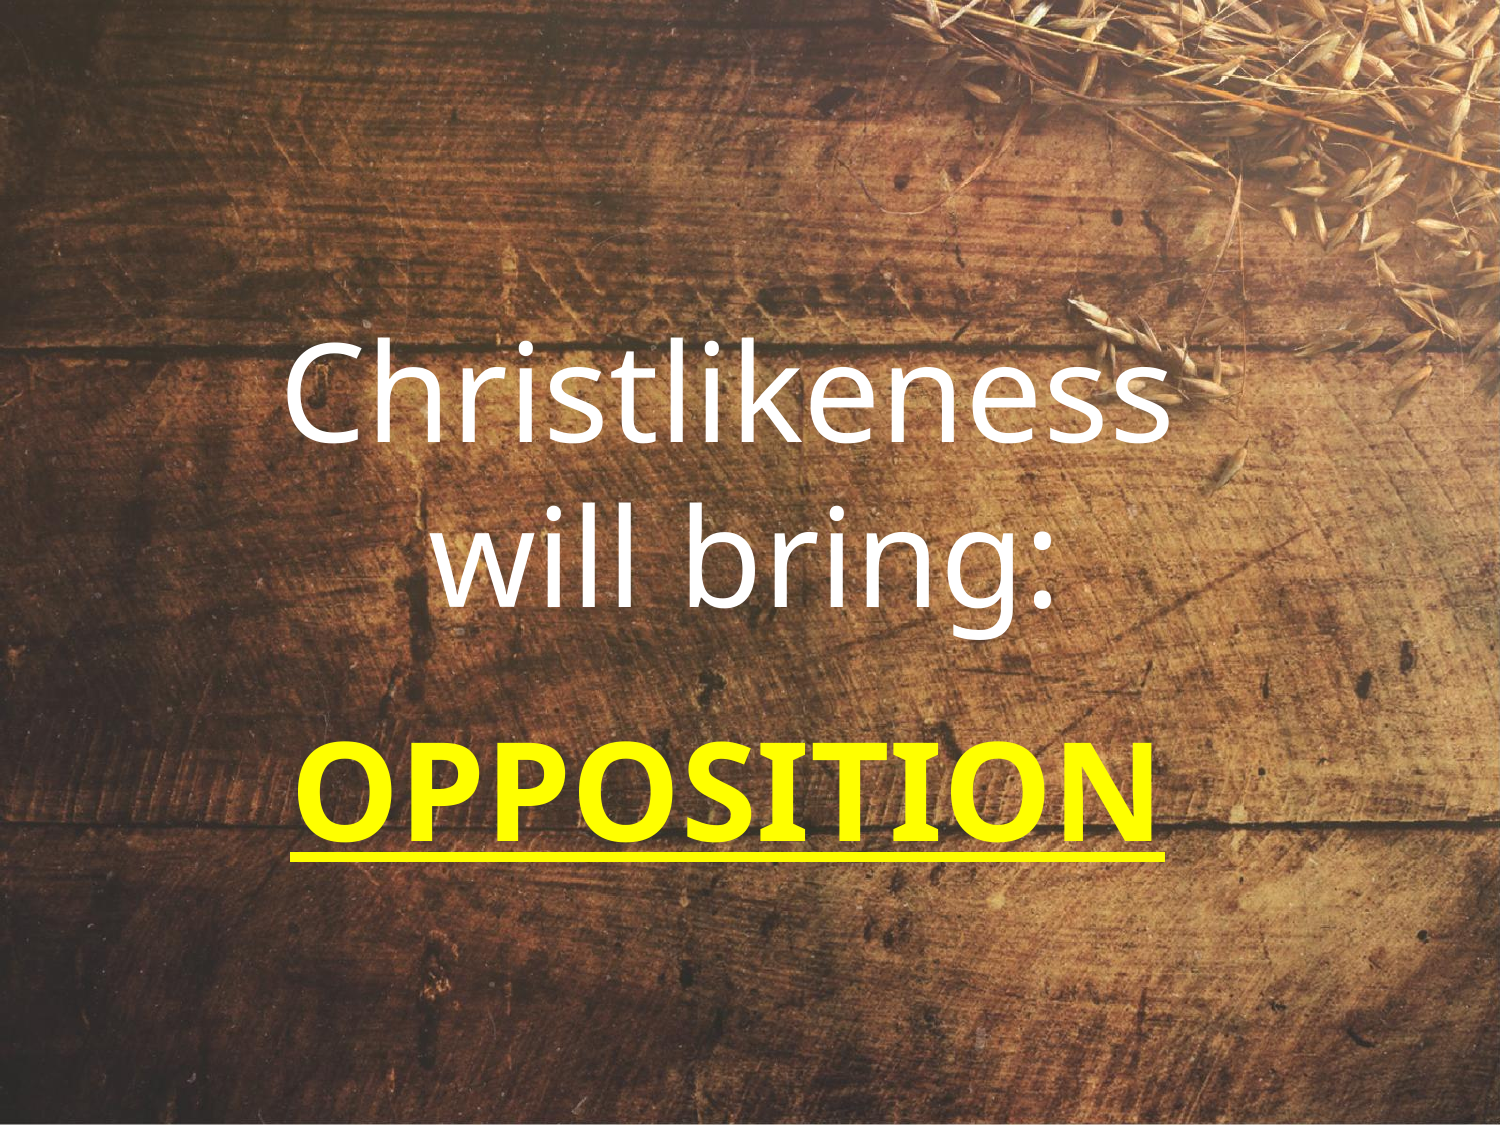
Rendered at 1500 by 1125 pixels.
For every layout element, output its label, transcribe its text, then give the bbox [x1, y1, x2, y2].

picture [0, 0, 1500, 1125]
text_box Christlikeness will bring: OPPOSITION [168, 297, 1322, 877]
